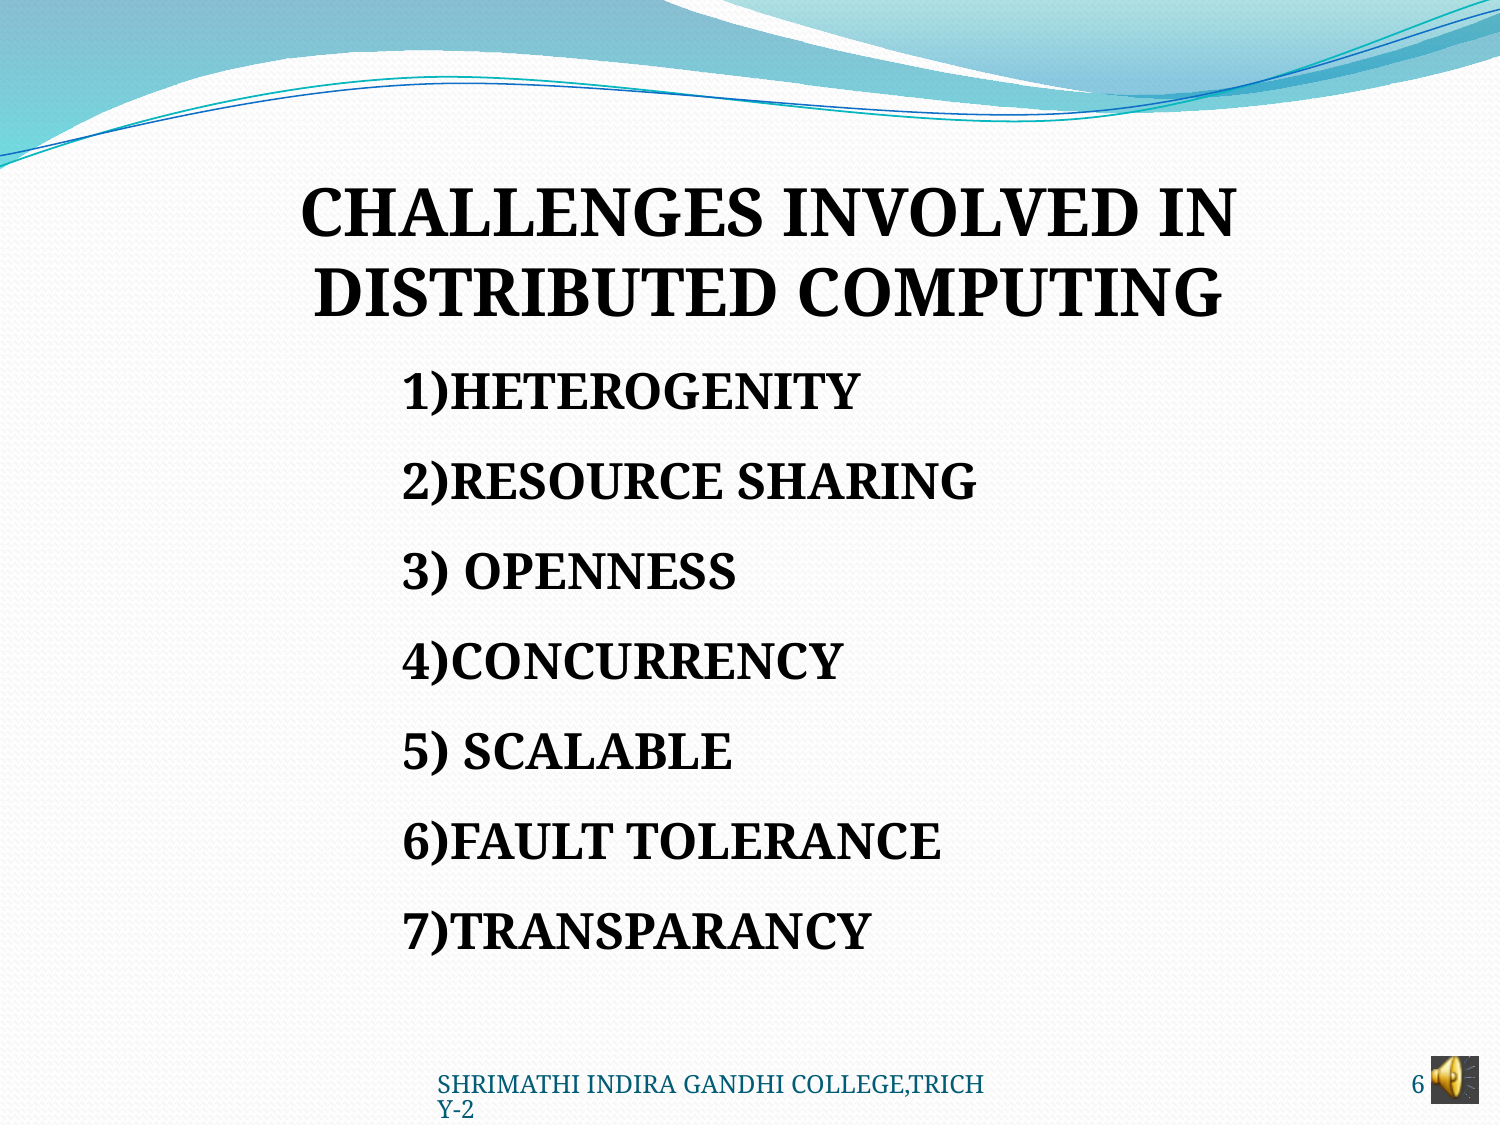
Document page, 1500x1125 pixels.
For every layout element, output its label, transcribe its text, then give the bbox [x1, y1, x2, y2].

picture [1429, 1054, 1481, 1106]
slide_number 6 [1299, 1042, 1425, 1103]
text_box CHALLENGES INVOLVED IN DISTRIBUTED COMPUTING 1)HETEROGENITY 2)RESOURCE SHARING 3) OPENNESS 4)CONCURRENCY 5) SCALABLE 6)FAULT TOLERANCE 7)TRANSPARANCY [87, 162, 1450, 1013]
footer SHRIMATHI INDIRA GANDHI COLLEGE,TRICHY-2 [437, 1042, 988, 1103]
